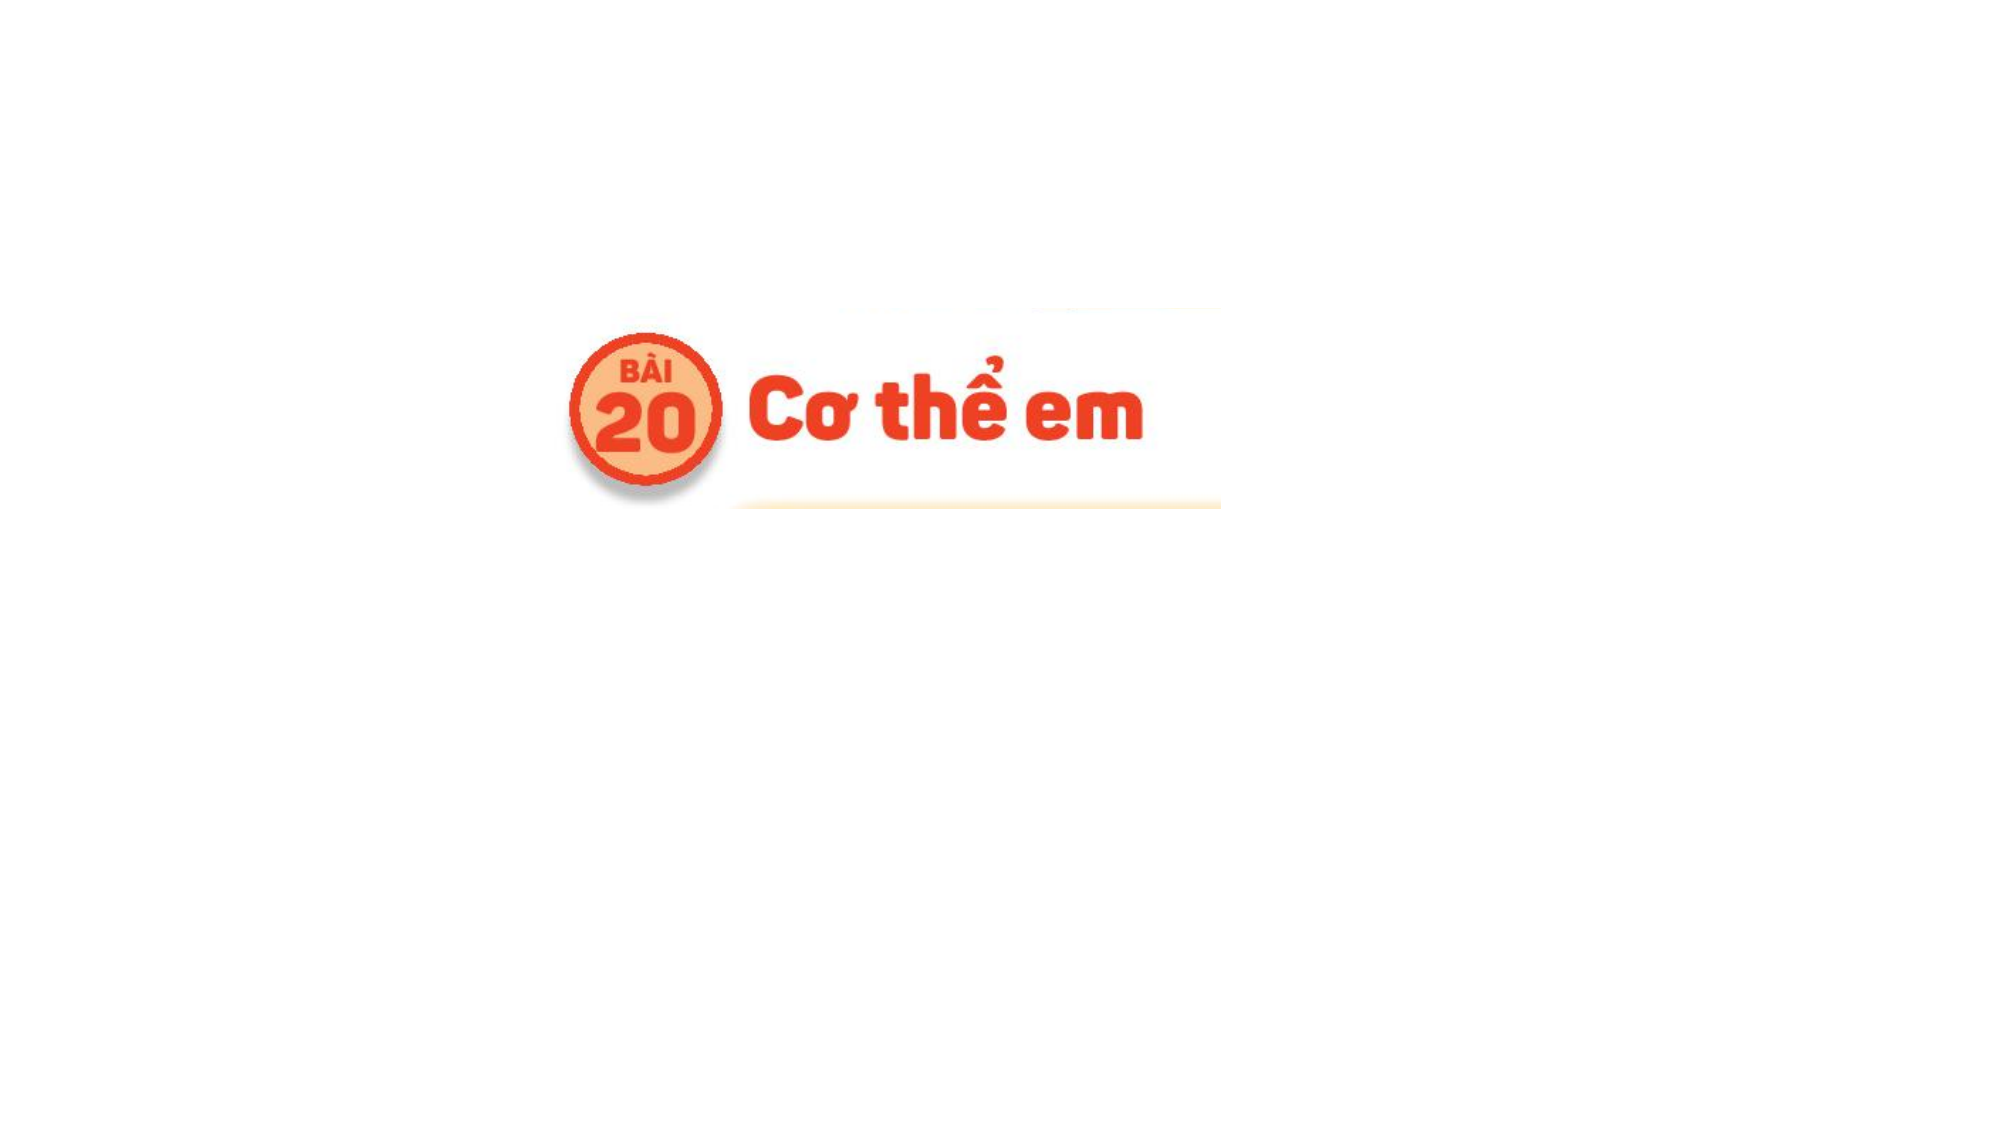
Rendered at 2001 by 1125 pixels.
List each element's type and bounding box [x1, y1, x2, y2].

picture [453, 308, 1221, 509]
